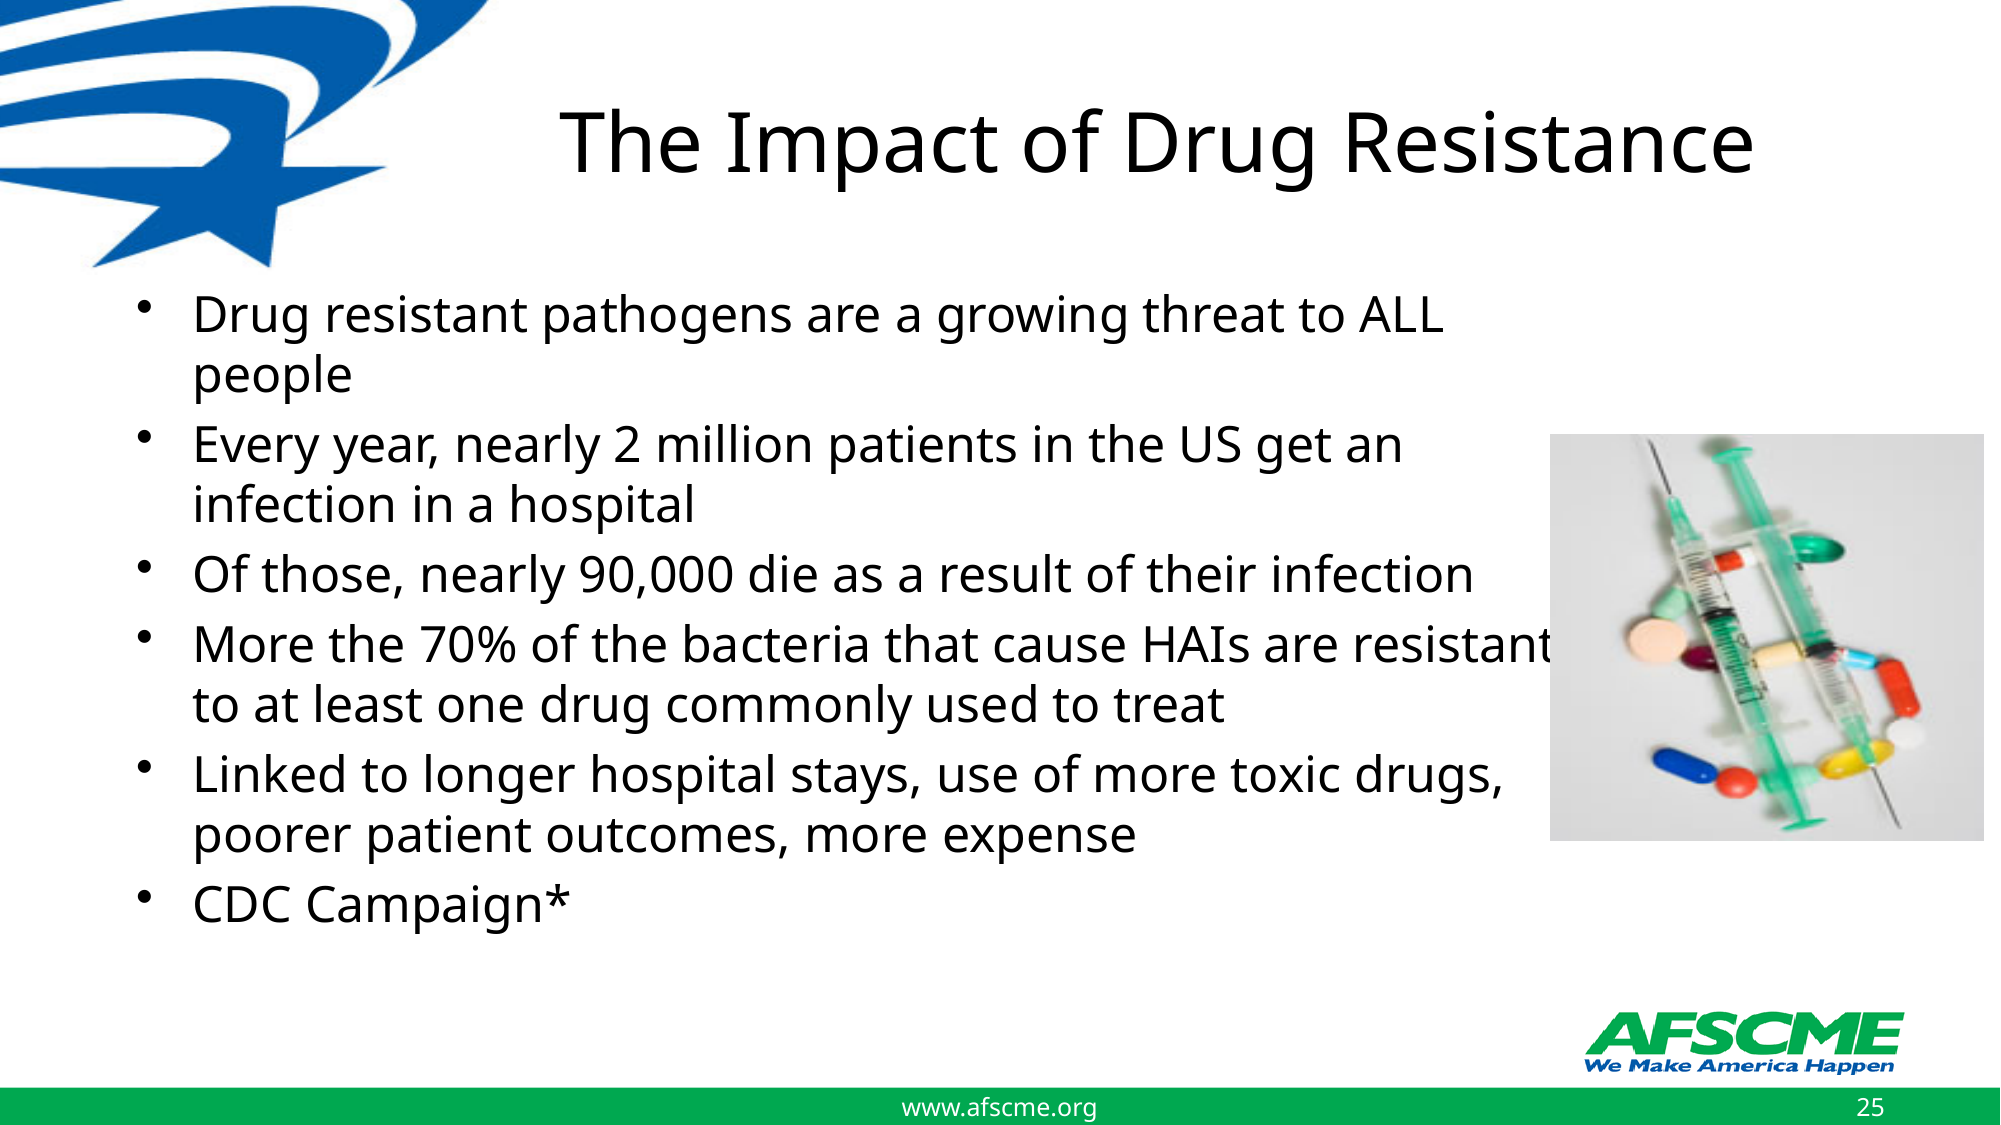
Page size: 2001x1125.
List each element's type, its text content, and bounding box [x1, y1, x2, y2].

list Drug resistant pathogens are a growing threat to ALL people Every year, nearly 2 million patients in the US get an infection in a hospital Of those, nearly 90,000 die as a result of their infection More the 70% of the bacteria that cause HAIs are resistant to at least one drug commonly used to treat Linked to longer hospital stays, use of more toxic drugs, poorer patient outcomes, more expense CDC Campaign* [121, 275, 1600, 1000]
slide_number 25 [1433, 1084, 1901, 1125]
picture [1584, 1010, 1917, 1075]
picture [0, 0, 499, 275]
picture [1549, 433, 1984, 842]
footer www.afscme.org [683, 1084, 1317, 1125]
title The Impact of Drug Resistance [416, 45, 1900, 233]
